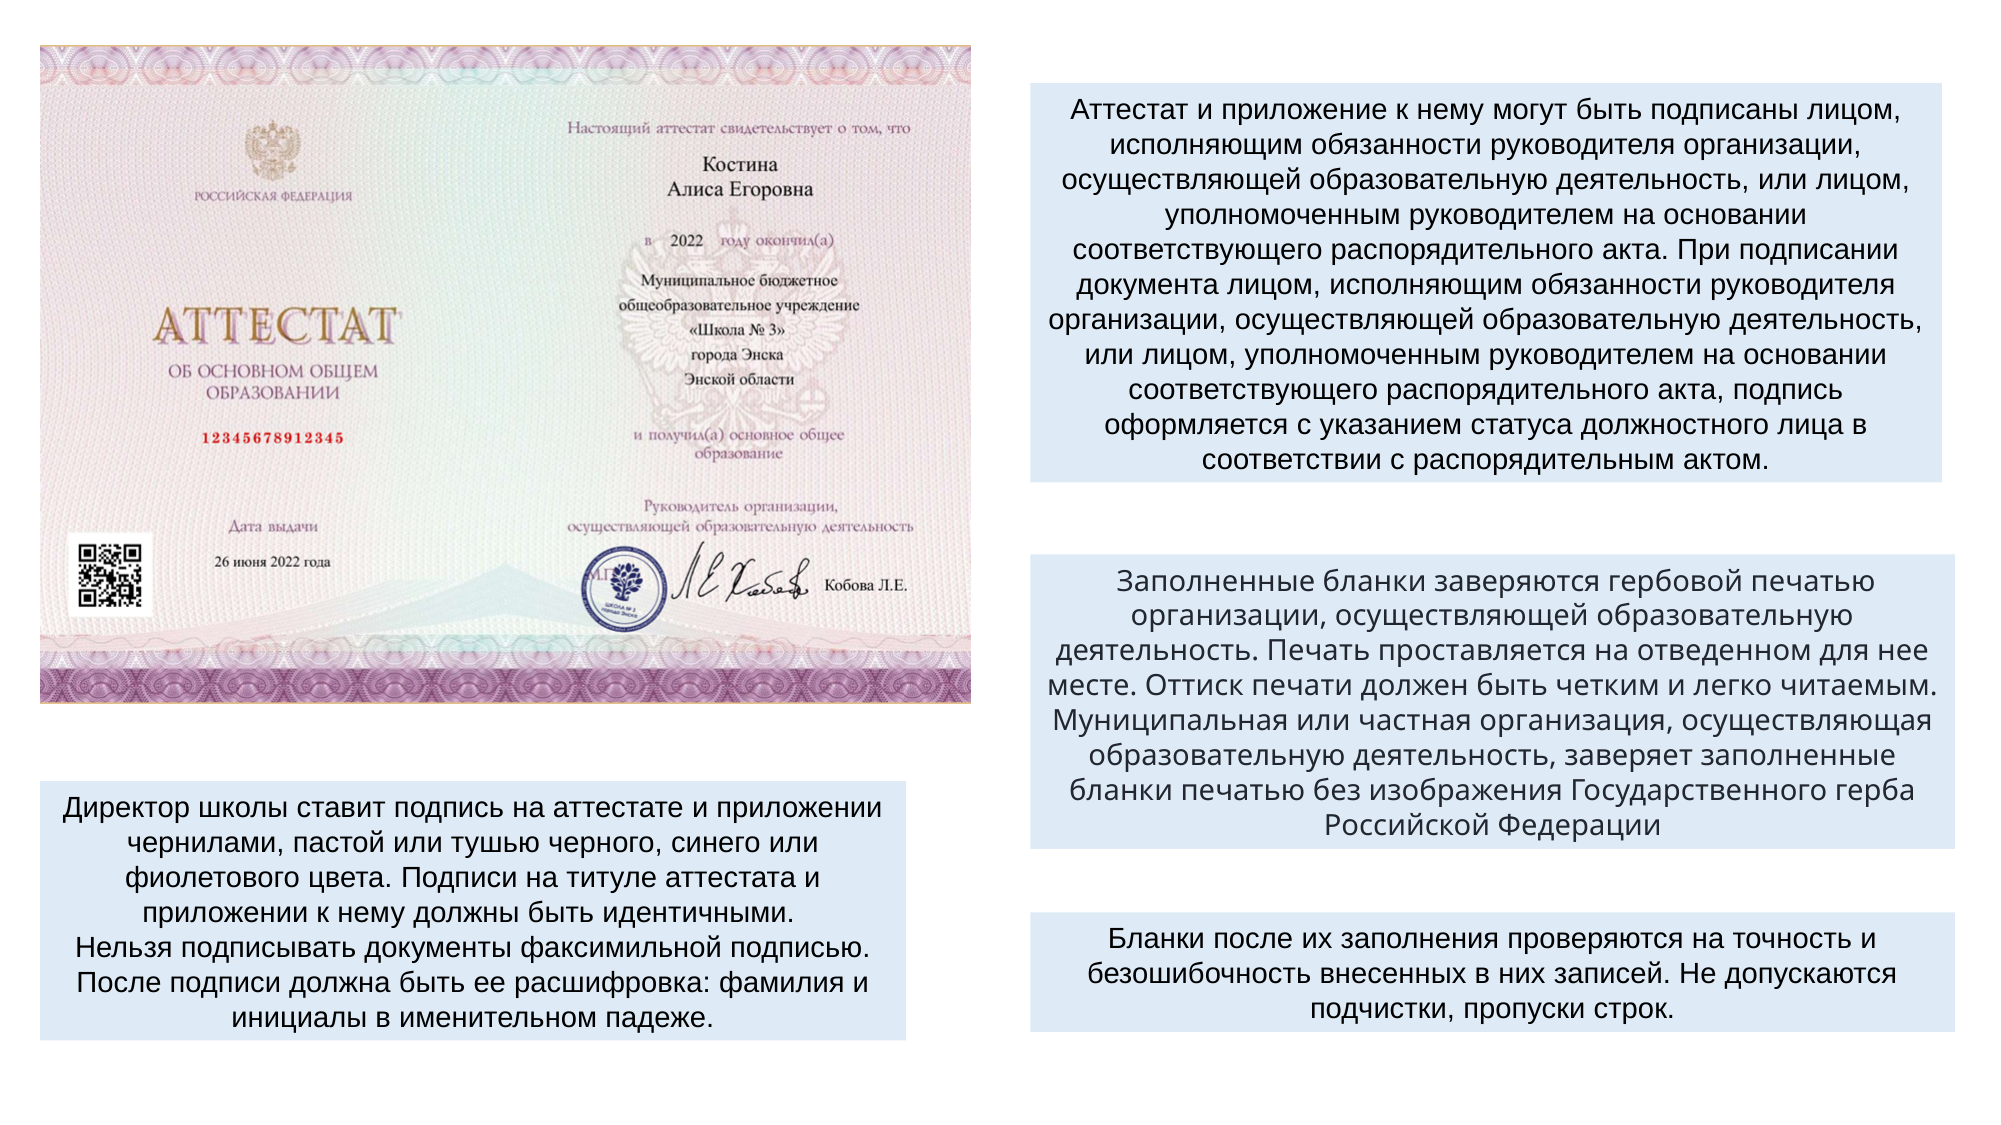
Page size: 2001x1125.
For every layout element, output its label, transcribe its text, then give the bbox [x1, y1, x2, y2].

text_box Директор школы ставит подпись на аттестате и приложении чернилами, пастой или тушью черного, синего или фиолетового цвета. Подписи на титуле аттестата и приложении к нему должны быть идентичными. Нельзя подписывать документы факсимильной подписью. После подписи должна быть ее расшифровка: фамилия и инициалы в именительном падеже. [40, 781, 906, 1041]
text_box Аттестат и приложение к нему могут быть подписаны лицом, исполняющим обязанности руководителя организации, осуществляющей образовательную деятельность, или лицом, уполномоченным руководителем на основании соответствующего распорядительного акта. При подписании документа лицом, исполняющим обязанности руководителя организации, осуществляющей образовательную деятельность, или лицом, уполномоченным руководителем на основании соответствующего распорядительного акта, подпись оформляется с указанием статуса должностного лица в соответствии с распорядительным актом. [1030, 83, 1942, 483]
text_box Заполненные бланки заверяются гербовой печатью организации, осуществляющей образовательную деятельность. Печать проставляется на отведенном для нее месте. Оттиск печати должен быть четким и легко читаемым. Муниципальная или частная организация, осуществляющая образовательную деятельность, заверяет заполненные бланки печатью без изображения Государственного герба Российской Федерации [1030, 554, 1955, 849]
text_box Бланки после их заполнения проверяются на точность и безошибочность внесенных в них записей. Не допускаются подчистки, пропуски строк. [1030, 912, 1955, 1032]
picture [40, 45, 971, 704]
